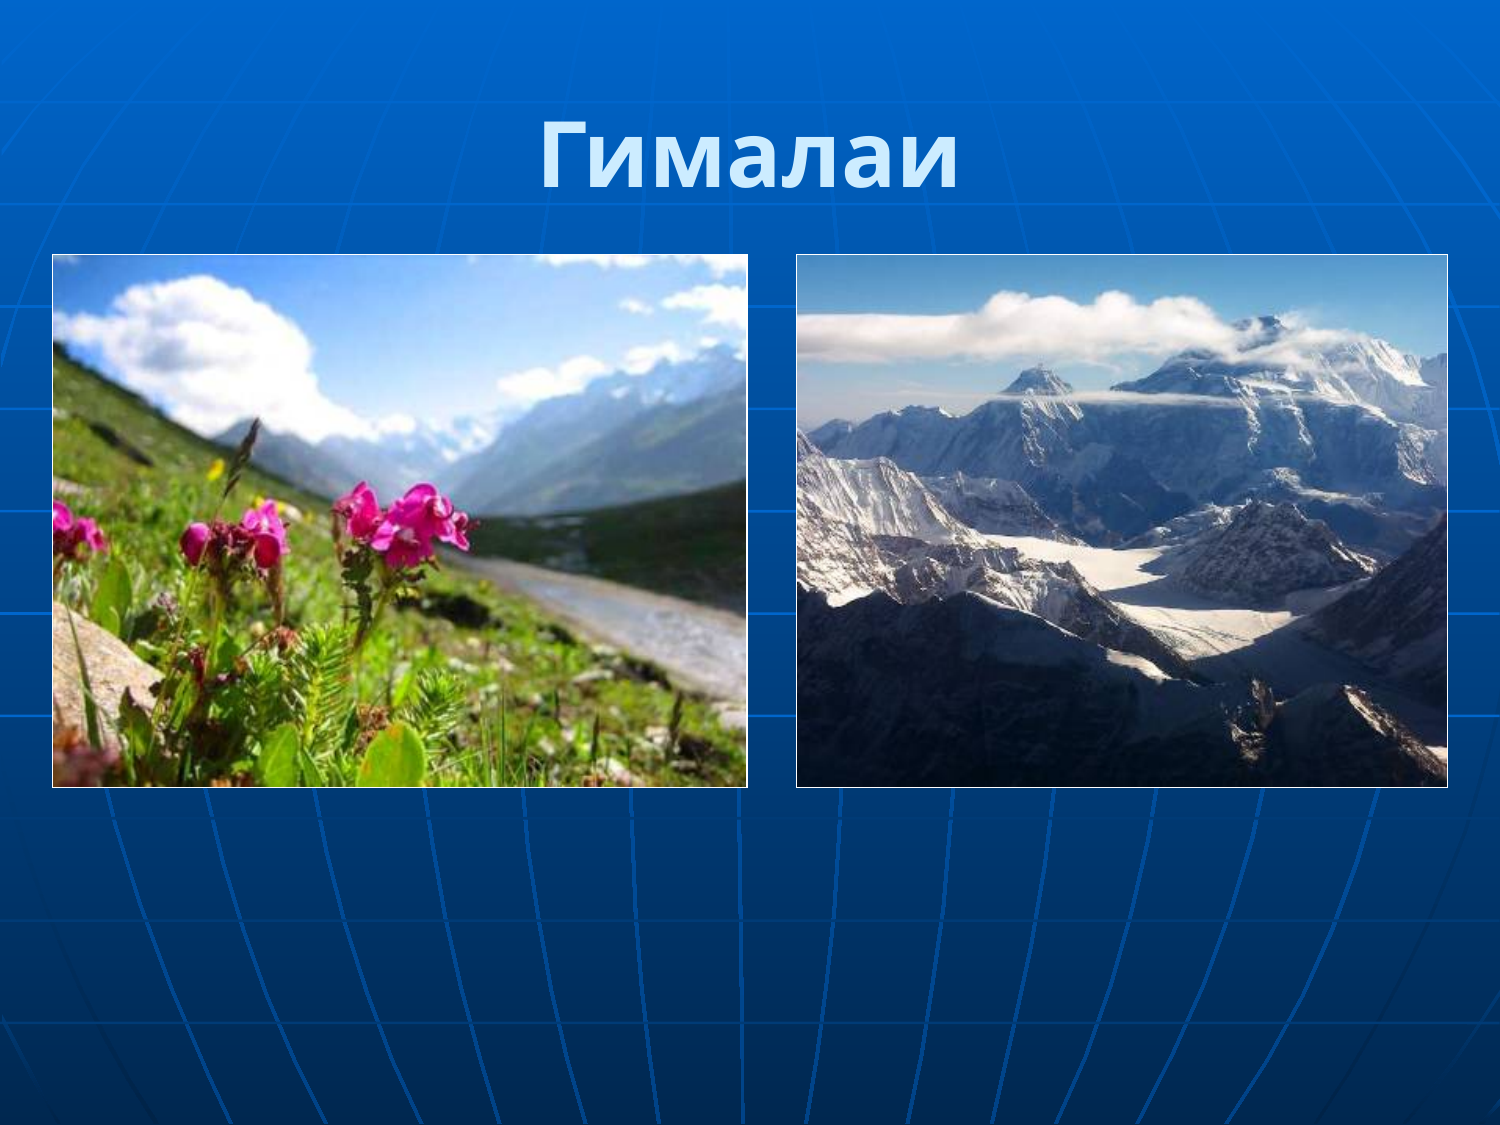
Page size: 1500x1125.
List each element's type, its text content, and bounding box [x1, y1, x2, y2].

title Гималаи [74, 45, 1426, 157]
picture [52, 255, 747, 788]
picture [796, 255, 1447, 788]
